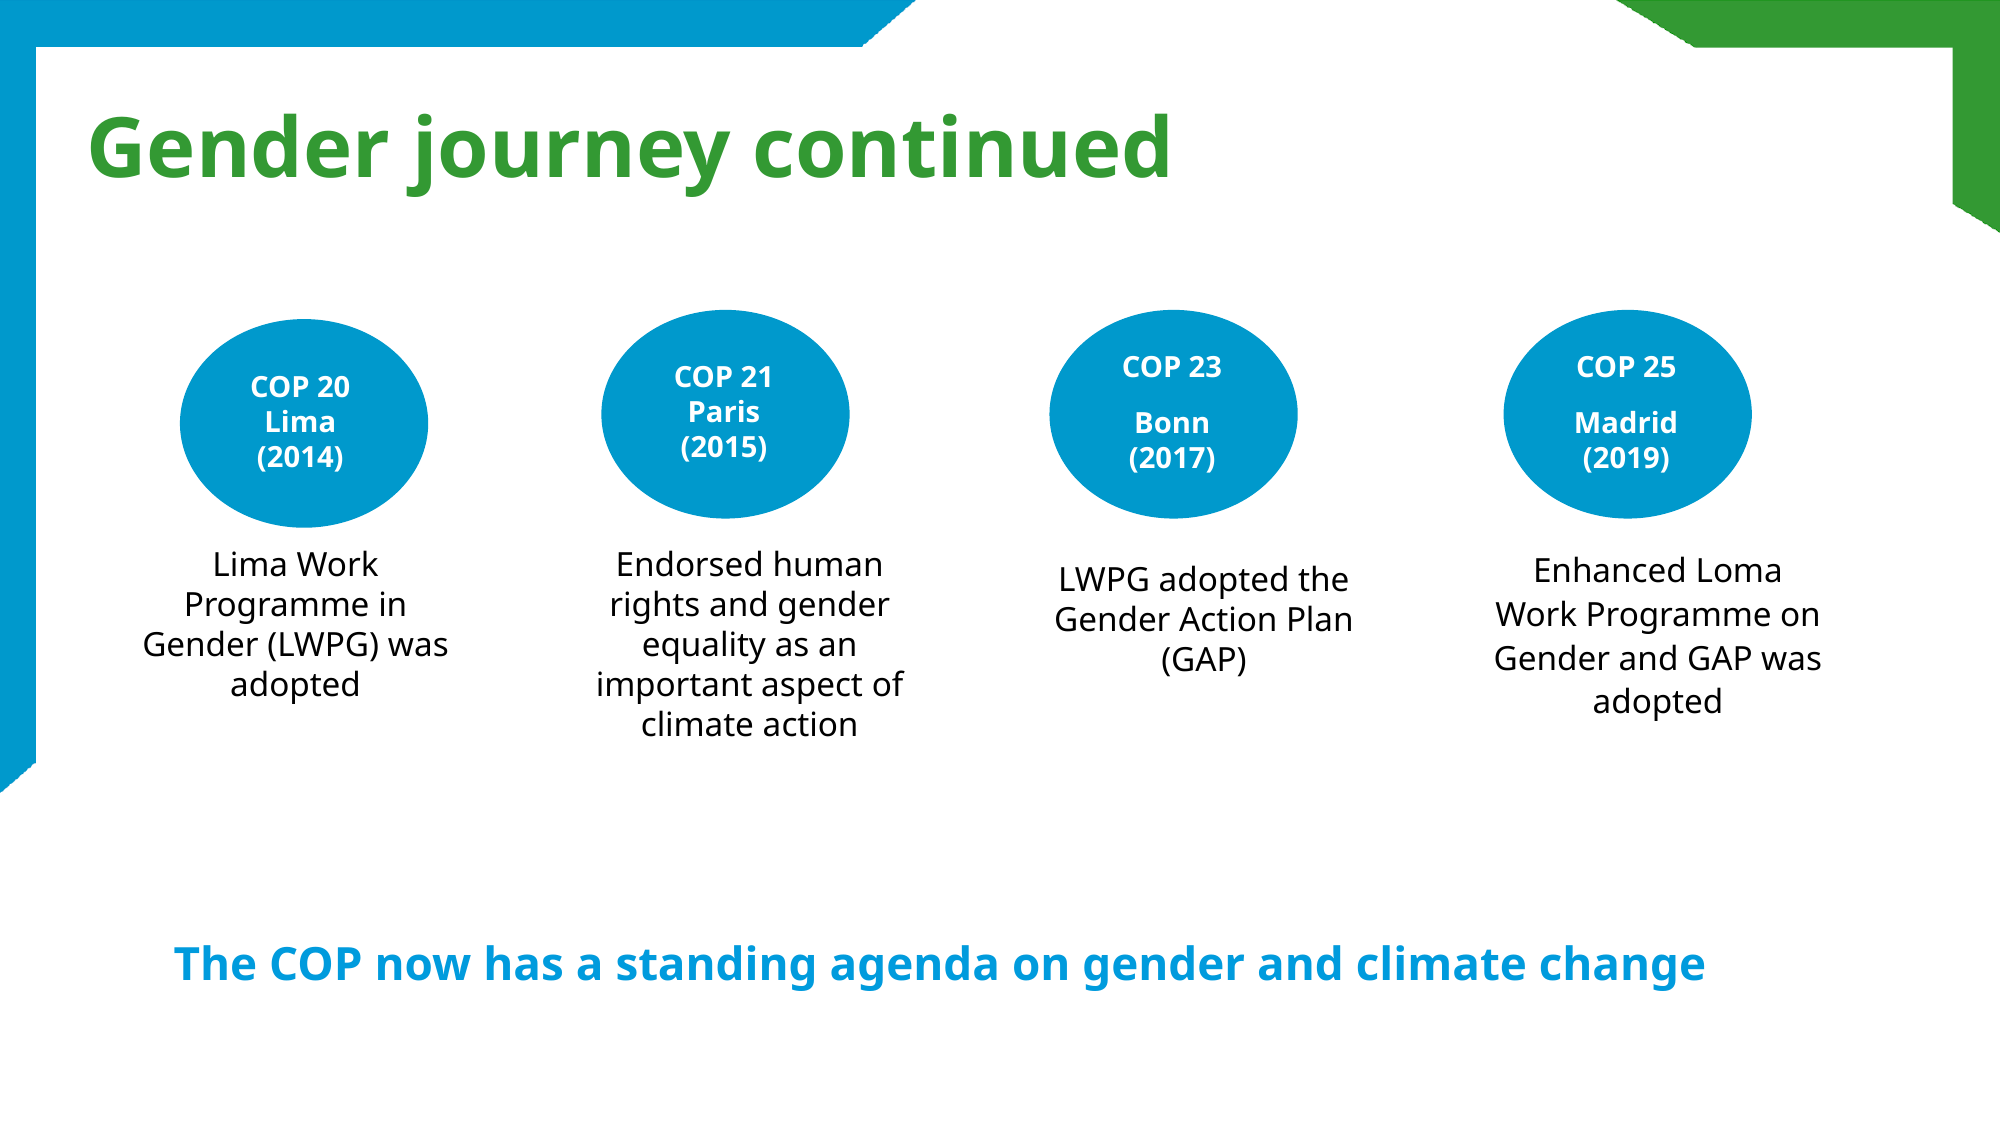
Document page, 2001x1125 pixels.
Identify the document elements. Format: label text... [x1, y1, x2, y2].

list Lima Work Programme in Gender (LWPG) was adopted [111, 535, 481, 795]
list Endorsed human rights and gender equality as an important aspect of climate action [565, 535, 935, 795]
list COP 25 Madrid (2019) [1533, 338, 1720, 484]
picture [0, 0, 2000, 1125]
list Enhanced Loma Work Programme on Gender and GAP was adopted [1473, 537, 1843, 797]
text_box The COP now has a standing agenda on gender and climate change [83, 910, 1884, 997]
list COP 21 Paris (2015) [631, 338, 817, 484]
title Gender journey continued [71, 106, 1857, 203]
list COP 20 Lima (2014) [207, 348, 394, 493]
list COP 23 Bonn (2017) [1079, 338, 1266, 484]
list LWPG adopted the Gender Action Plan (GAP) [1019, 550, 1389, 810]
